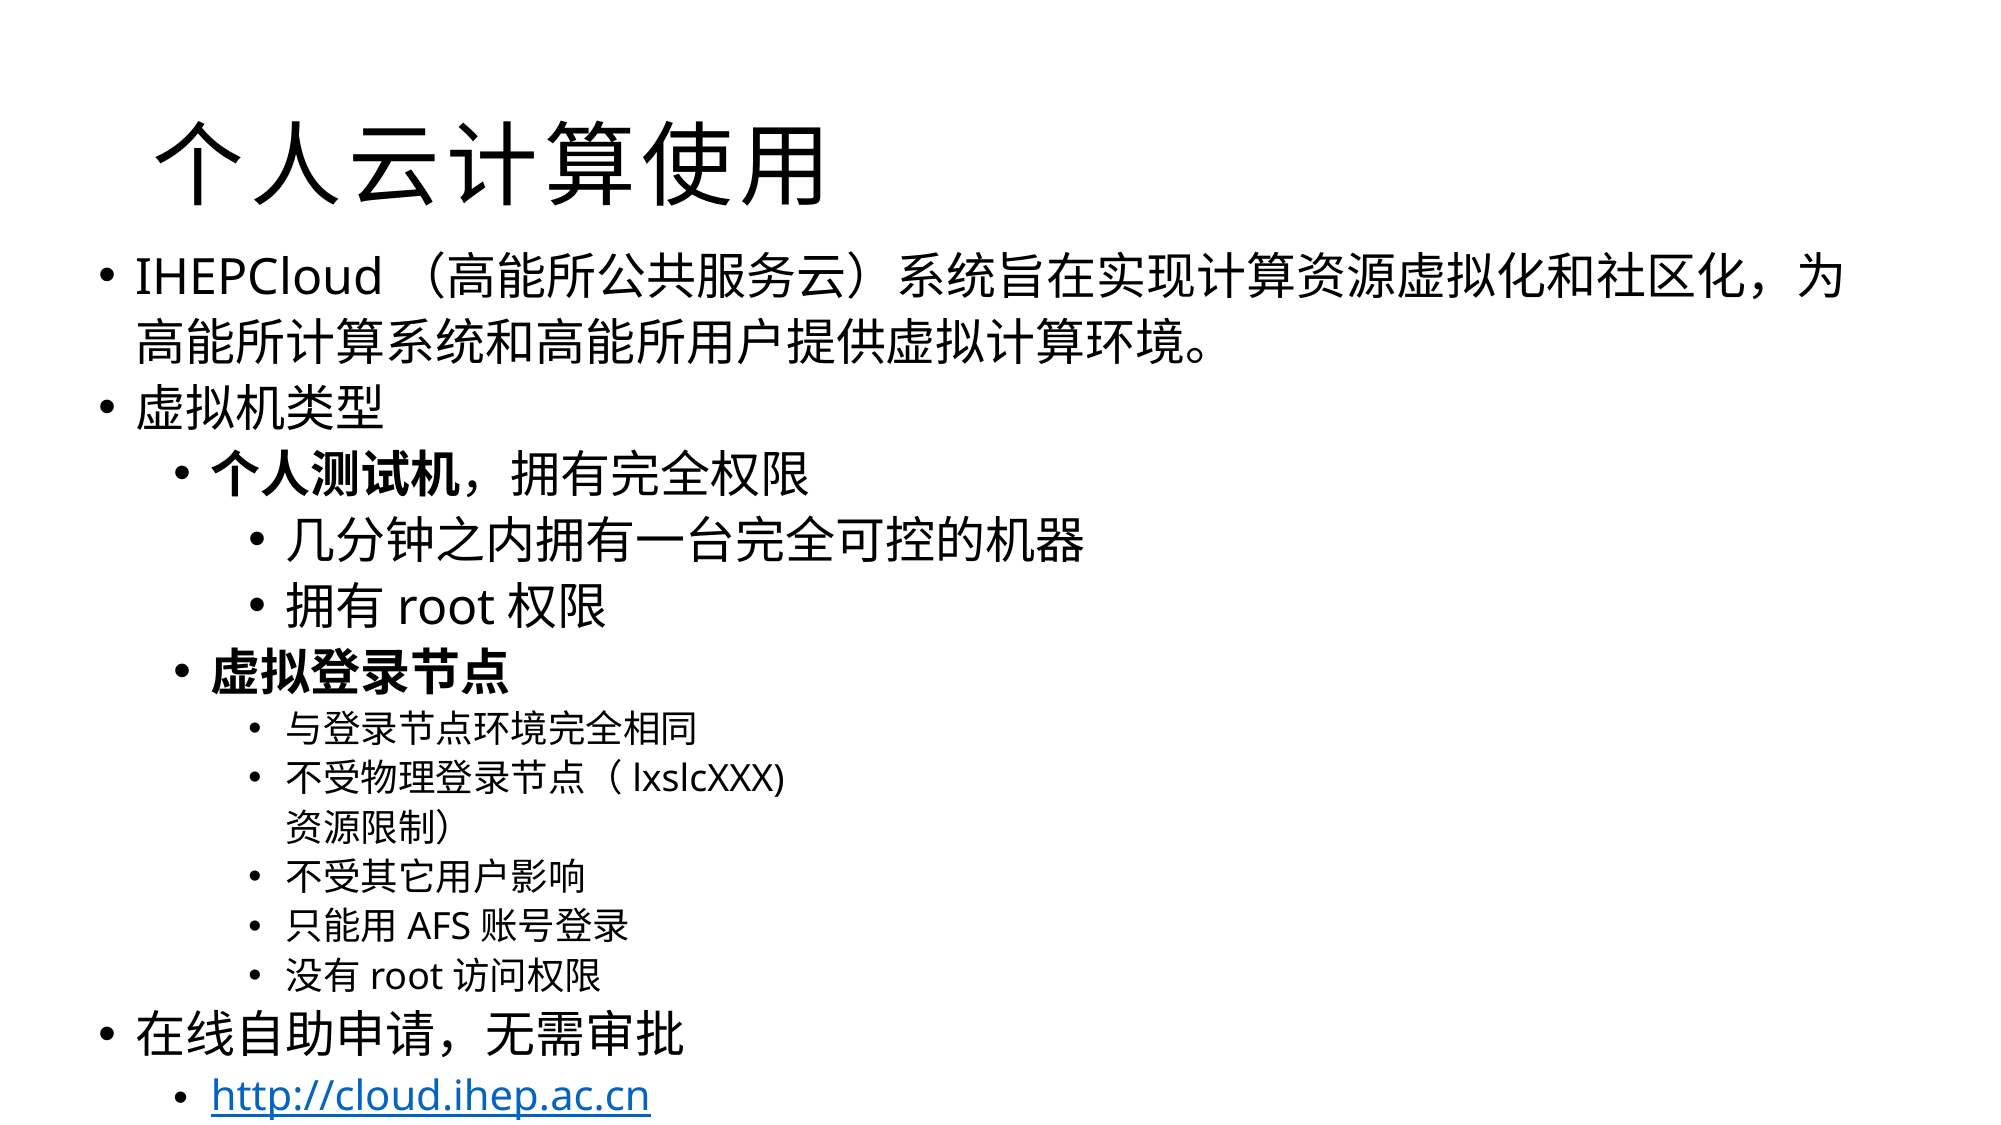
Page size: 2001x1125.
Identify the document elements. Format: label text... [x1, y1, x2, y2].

list IHEPCloud（高能所公共服务云）系统旨在实现计算资源虚拟化和社区化，为高能所计算系统和高能所用户提供虚拟计算环境。 虚拟机类型 个人测试机，拥有完全权限 几分钟之内拥有一台完全可控的机器 拥有root权限 虚拟登录节点 与登录节点环境完全相同 不受物理登录节点（lxslcXXX) 资源限制） 不受其它用户影响 只能用AFS账号登录 没有root访问权限 在线自助申请，无需审批 http://cloud.ihep.ac.cn [83, 230, 1874, 1057]
title 个人云计算使用 [137, 59, 1863, 230]
